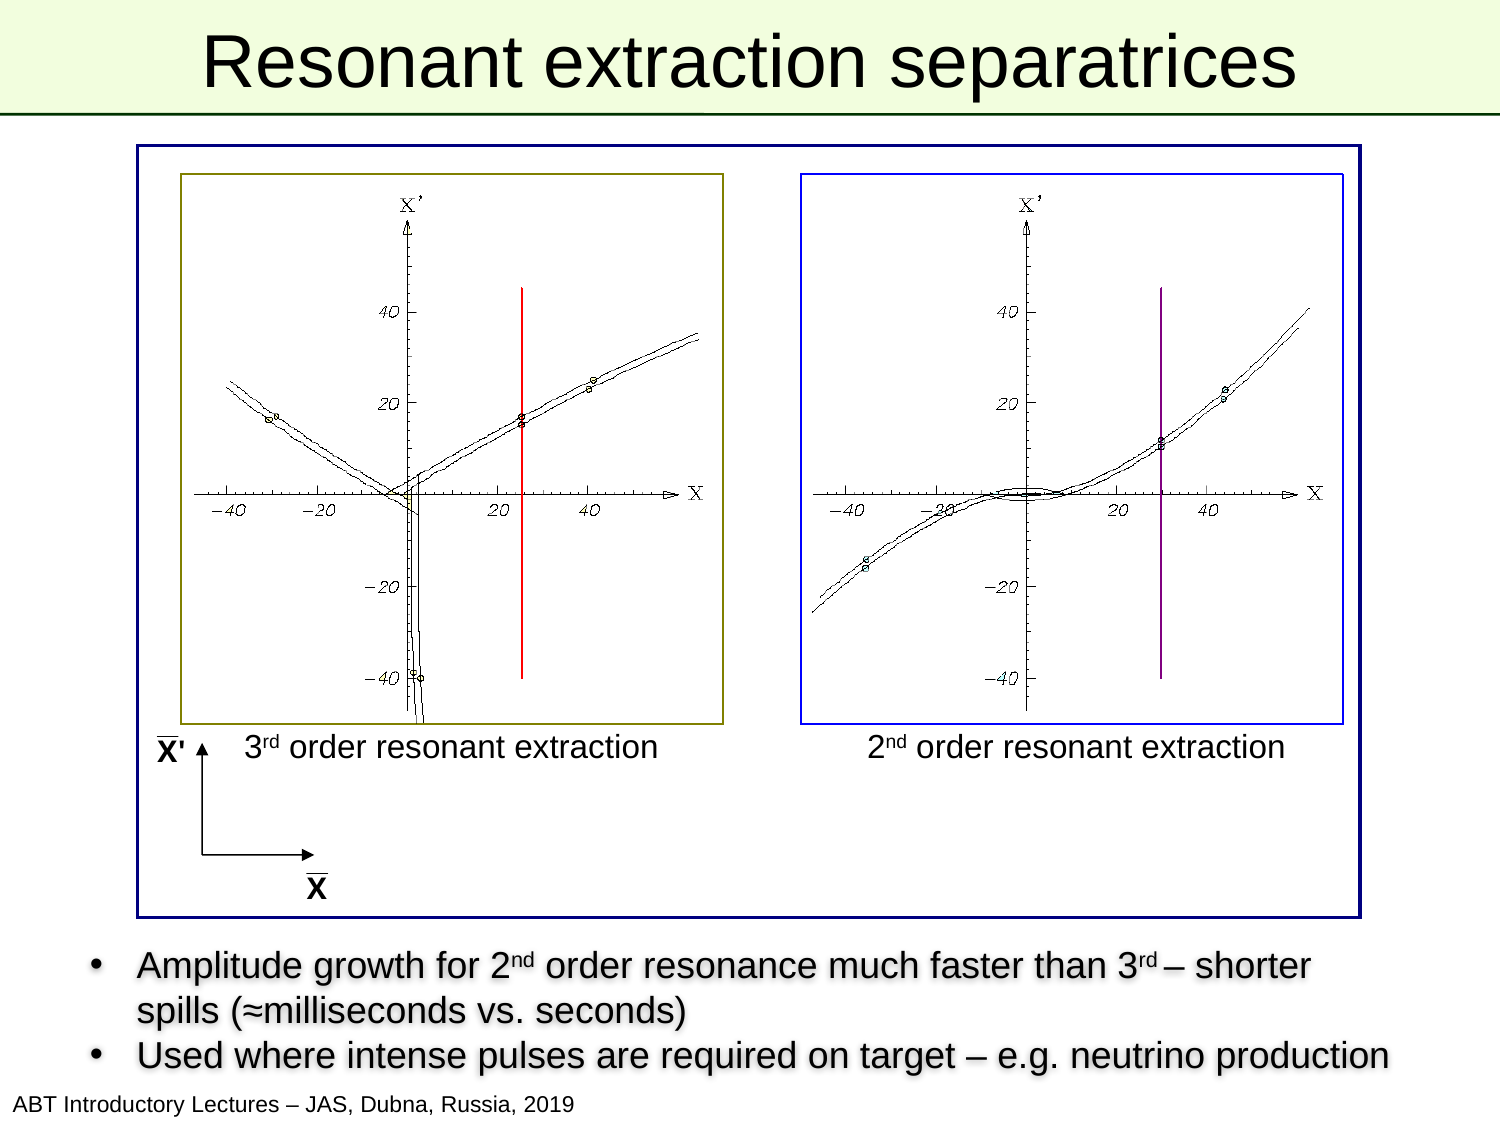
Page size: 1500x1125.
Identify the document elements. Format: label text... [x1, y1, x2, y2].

text_box [195, 742, 209, 855]
text_box 3rd order resonant extraction [229, 738, 674, 773]
text_box 2nd order resonant extraction [852, 738, 1302, 773]
text_box [137, 145, 1361, 918]
title Resonant extraction separatrices [0, 0, 1500, 115]
text_box ABT Introductory Lectures – JAS, Dubna, Russia, 2019 [0, 1082, 591, 1125]
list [177, 170, 1348, 729]
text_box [152, 730, 191, 769]
text_box Amplitude growth for 2nd order resonance much faster than 3rd – shorter spills (≈milliseconds vs. seconds) Used where intense pulses are required on target – e.g. neutrino production [74, 933, 1416, 1084]
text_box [301, 867, 335, 906]
text_box [203, 848, 315, 862]
